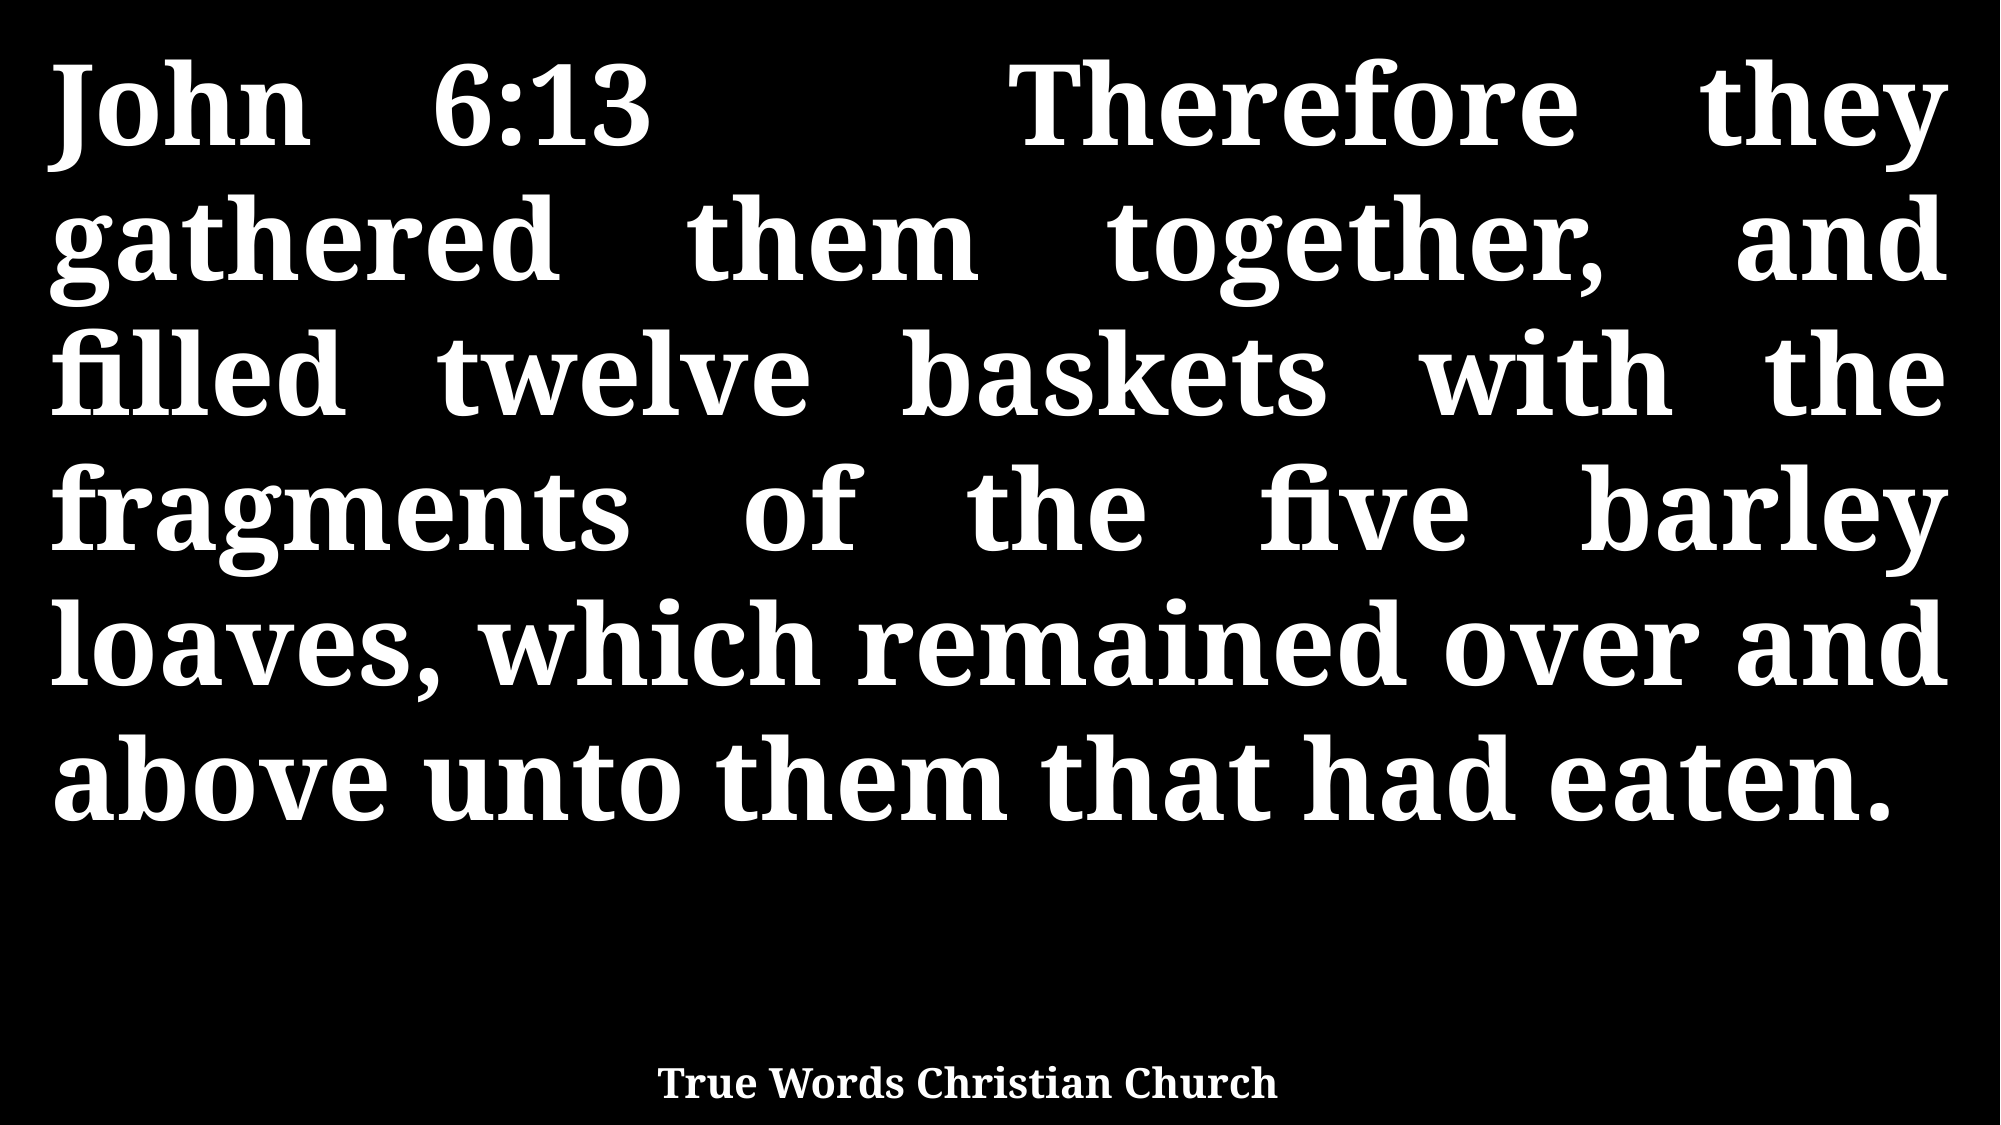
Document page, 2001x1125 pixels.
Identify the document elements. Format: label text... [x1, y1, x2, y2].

text_box True Words Christian Church [642, 1049, 1294, 1114]
text_box John 6:13 Therefore they gathered them together, and filled twelve baskets with the fragments of the five barley loaves, which remained over and above unto them that had eaten. [35, 25, 1965, 851]
